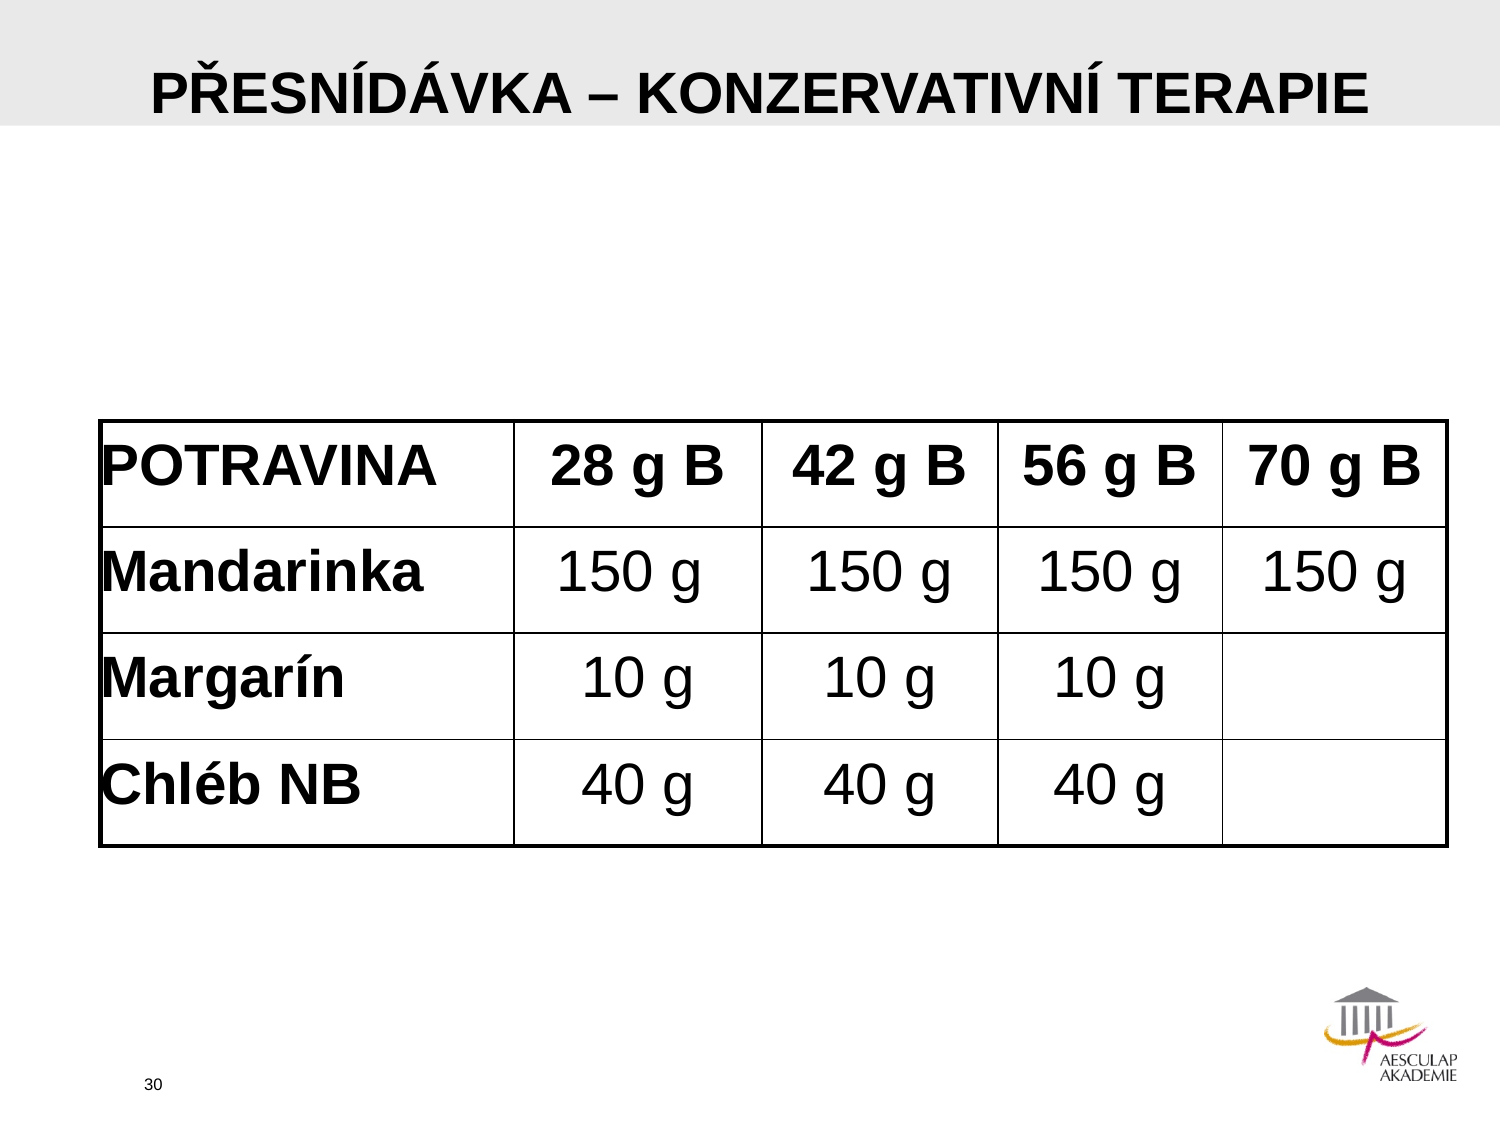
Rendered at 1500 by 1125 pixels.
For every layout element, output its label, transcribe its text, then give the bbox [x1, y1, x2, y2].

table_cell Chléb NB [103, 740, 513, 844]
table_cell Mandarinka [103, 528, 513, 632]
table_cell 150 g [999, 528, 1222, 632]
table_cell 40 g [515, 740, 761, 844]
picture [1324, 987, 1457, 1081]
table_header 28 g B [515, 423, 761, 526]
table_cell [1223, 740, 1445, 844]
table_cell 150 g [515, 528, 761, 632]
table_header 56 g B [999, 423, 1222, 526]
table_cell Margarín [103, 634, 513, 739]
table_cell 10 g [999, 634, 1222, 739]
table_cell 150 g [763, 528, 997, 632]
table_cell 40 g [999, 740, 1222, 844]
table_header POTRAVINA [103, 423, 513, 526]
table_cell 40 g [763, 740, 997, 844]
table_cell 10 g [515, 634, 761, 739]
table_header 70 g B [1223, 423, 1445, 526]
table_cell 10 g [763, 634, 997, 739]
table_header 42 g B [763, 423, 997, 526]
table_cell [1223, 634, 1445, 739]
table_cell 150 g [1223, 528, 1445, 632]
text_box 30 [144, 1073, 186, 1098]
title PŘESNÍDÁVKA – KONZERVATIVNÍ TERAPIE [135, 58, 1448, 124]
